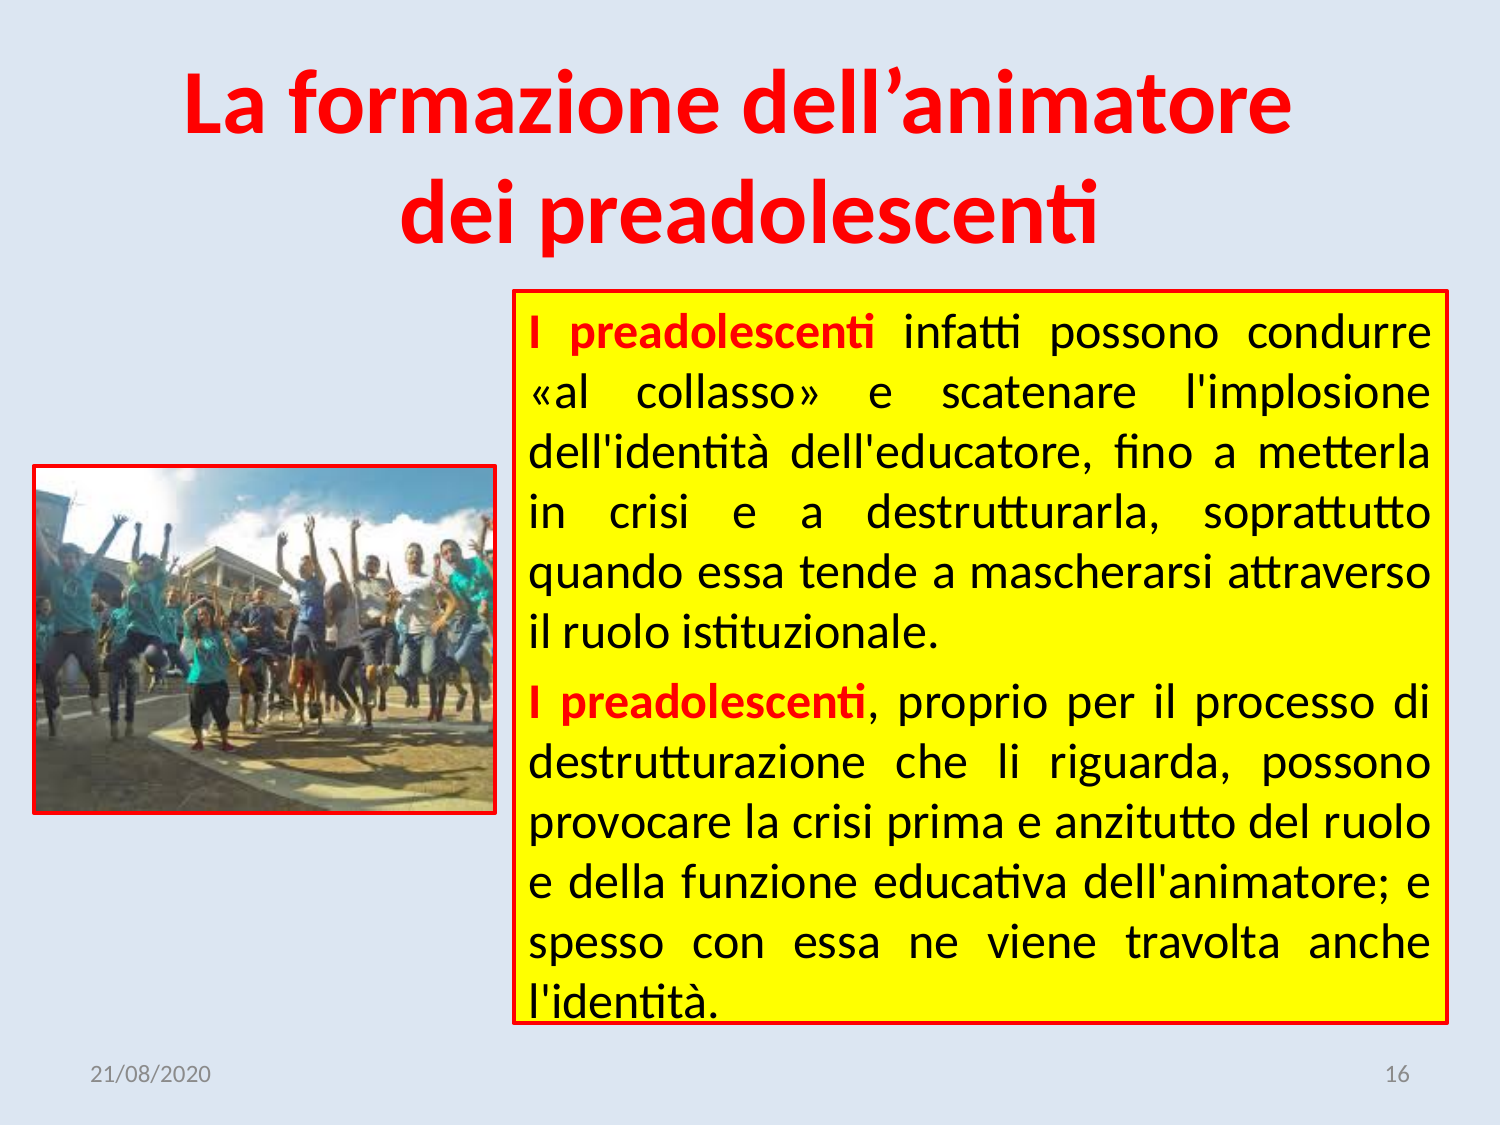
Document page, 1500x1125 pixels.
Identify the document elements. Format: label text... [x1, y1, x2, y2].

picture [35, 467, 494, 811]
slide_number 16 [1074, 1042, 1425, 1103]
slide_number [75, 1042, 425, 1103]
title La formazione dell’animatore dei preadolescenti [41, 30, 1459, 273]
subtitle I preadolescenti infatti possono condurre «al collasso» e scatenare l'implosione dell'identità dell'educatore, fino a metterla in crisi e a destrutturarla, soprattutto quando essa tende a mascherarsi attraverso il ruolo istituzionale. I preadolescenti, proprio per il processo di destrutturazione che li riguarda, possono provocare la crisi prima e anzitutto del ruolo e della funzione educativa dell'animatore; e spesso con essa ne viene travolta anche l'identità. [513, 290, 1447, 1024]
